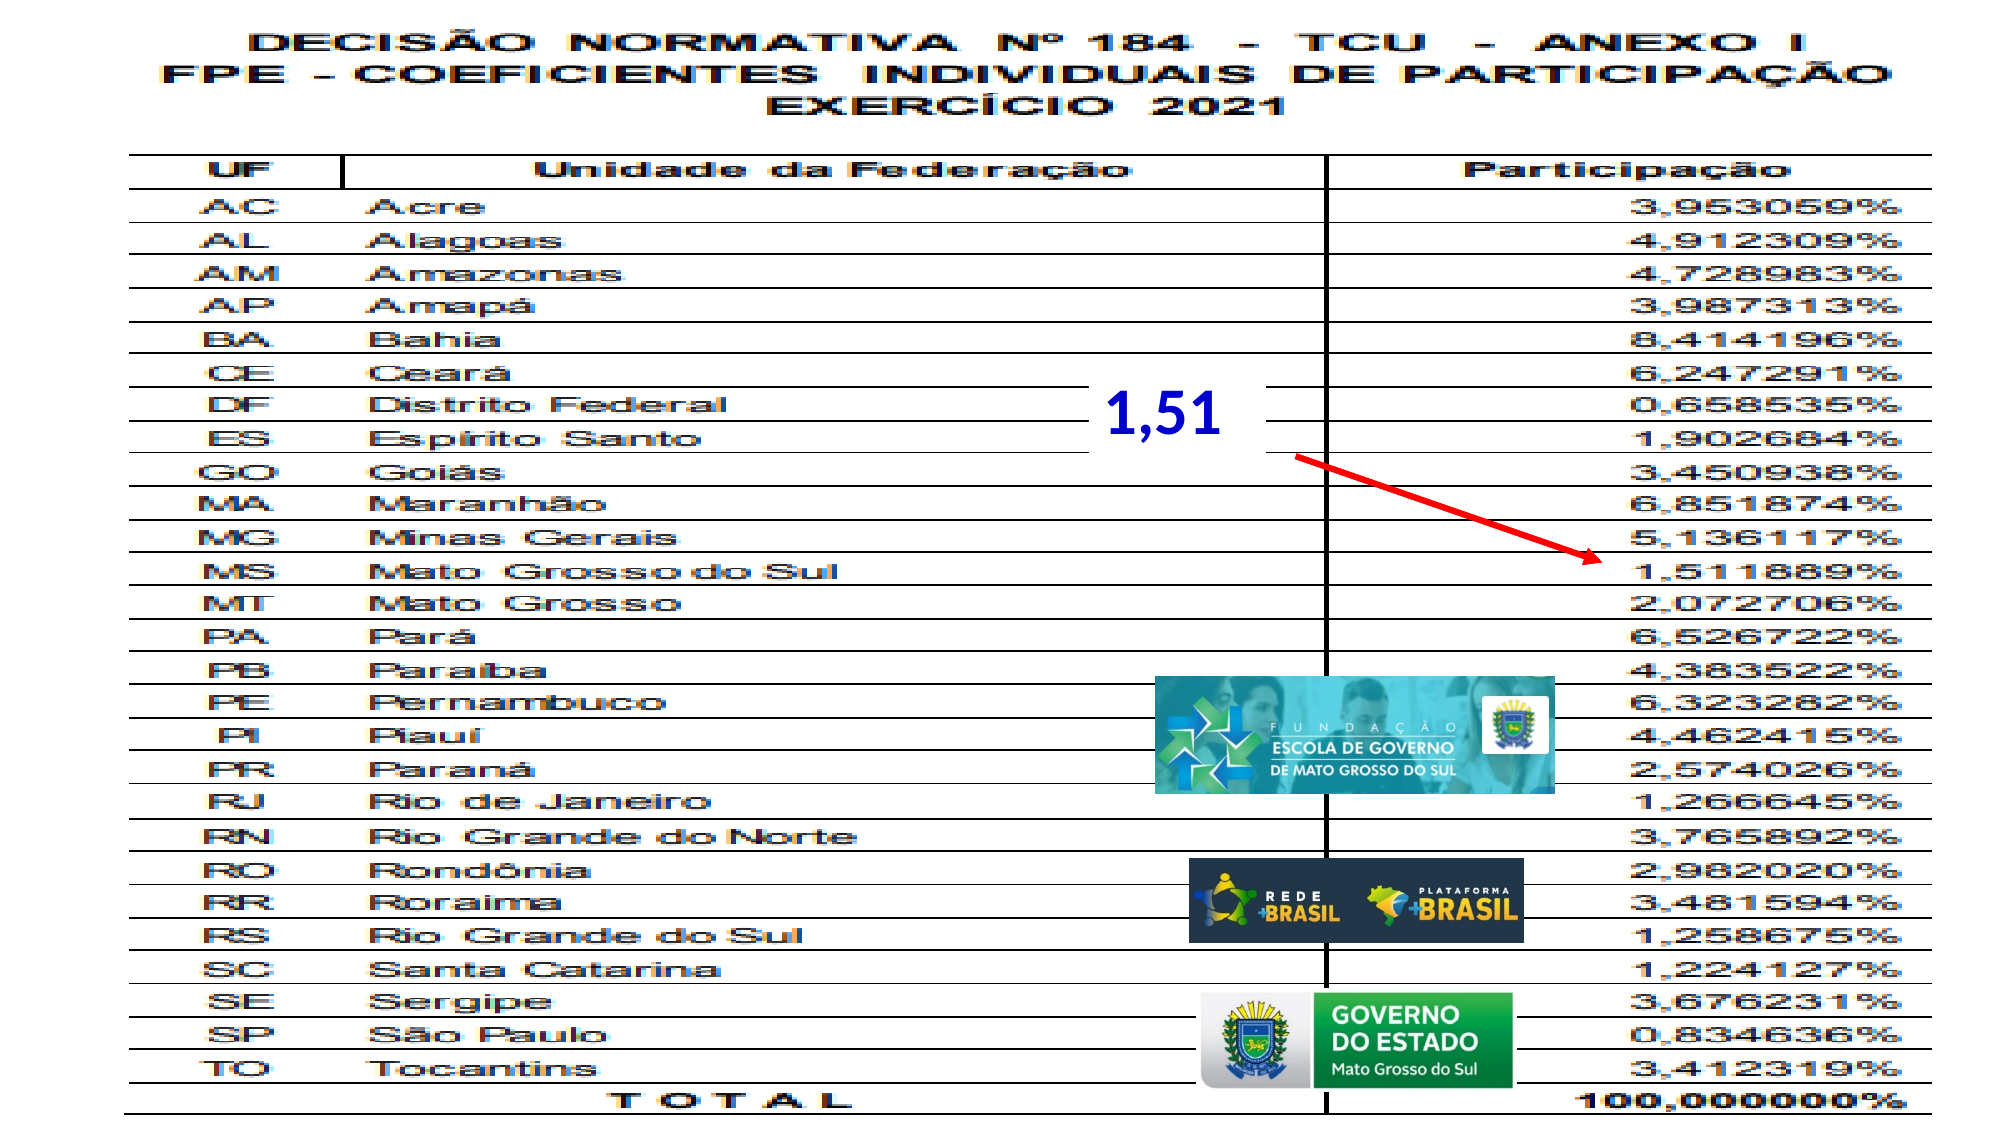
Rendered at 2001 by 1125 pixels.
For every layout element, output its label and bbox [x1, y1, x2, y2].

picture [0, 0, 2000, 1125]
text_box [1295, 456, 1603, 563]
